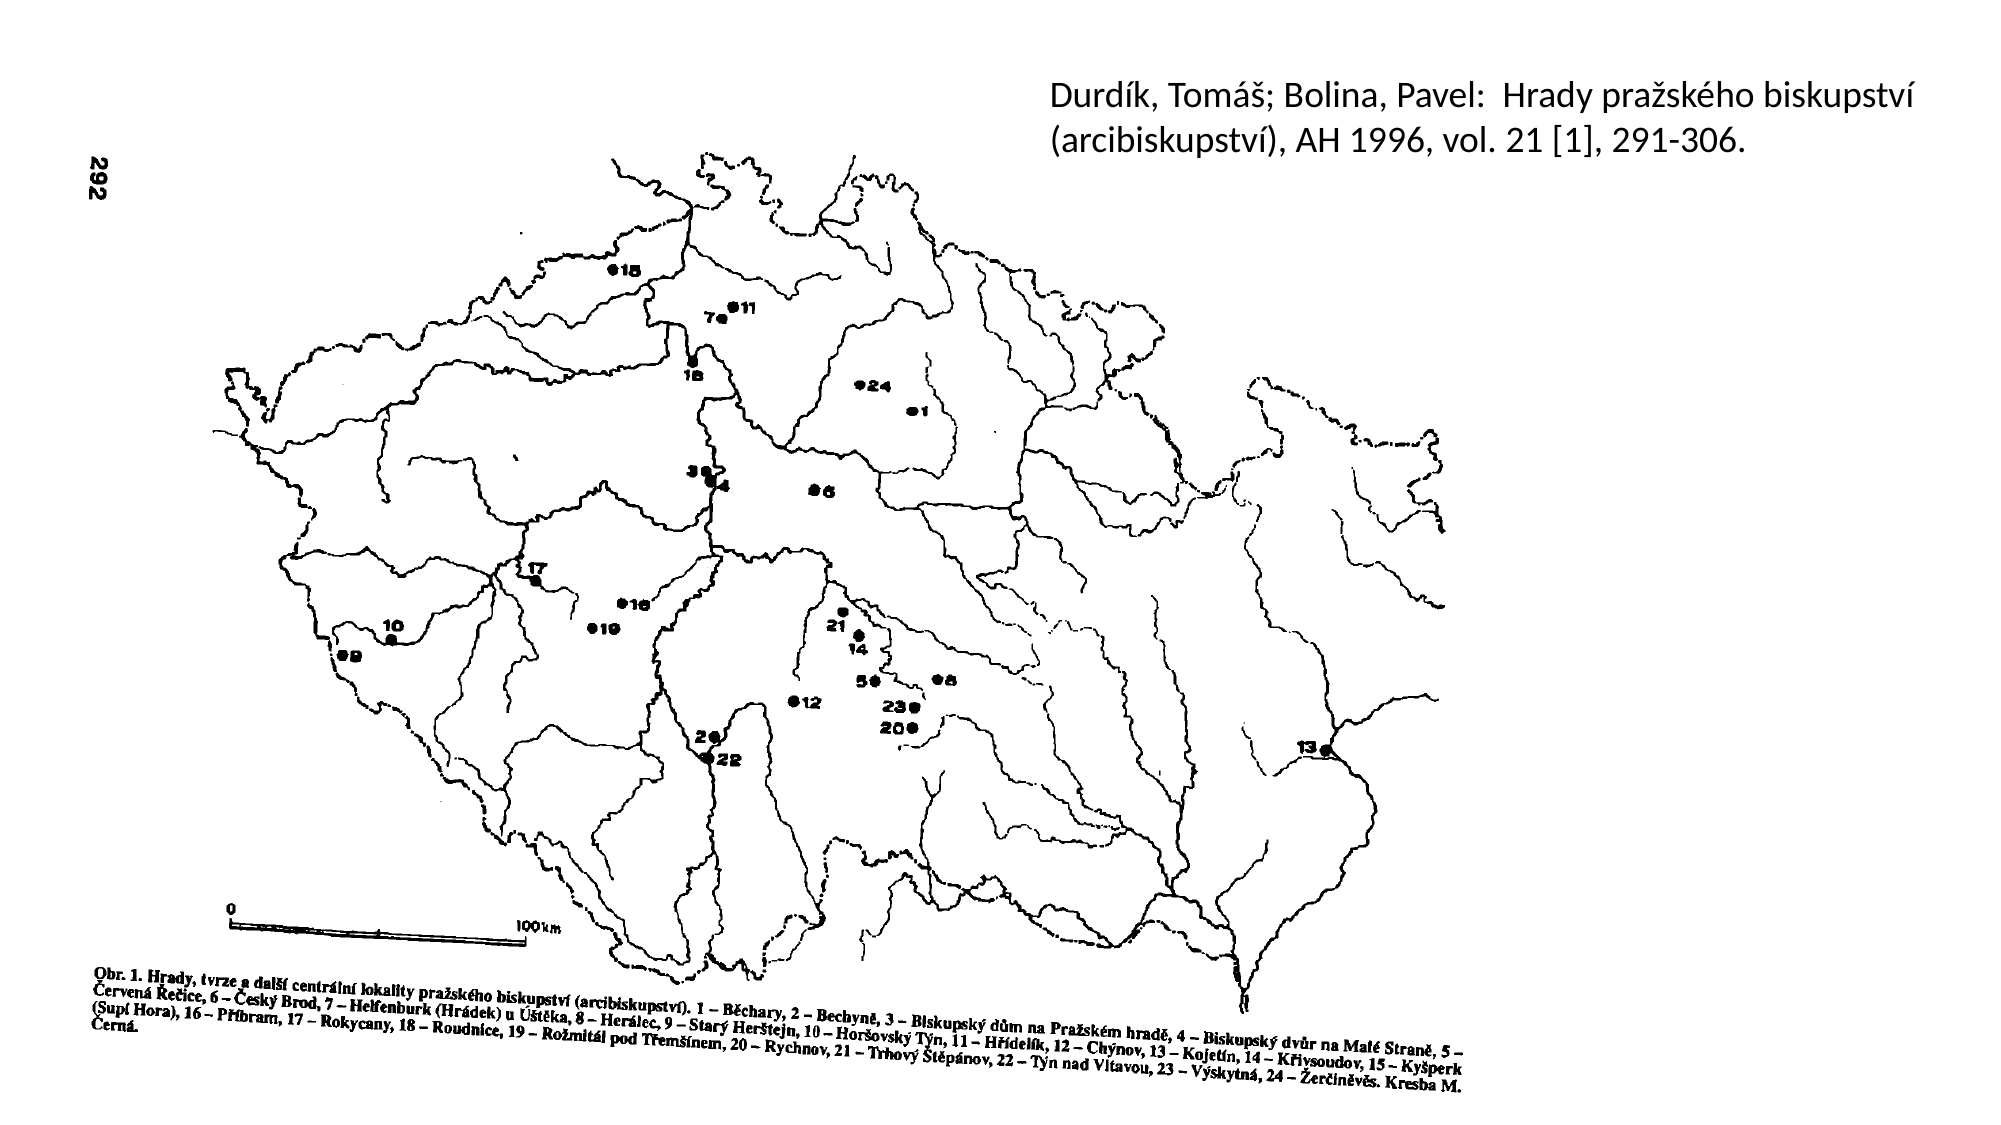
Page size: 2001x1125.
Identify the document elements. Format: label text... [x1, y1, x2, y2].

text_box Durdík, Tomáš; Bolina, Pavel: Hrady pražského biskupství (arcibiskupství), AH 1996, vol. 21 [1], 291-306. [1035, 62, 1939, 168]
picture [35, 129, 1586, 1125]
